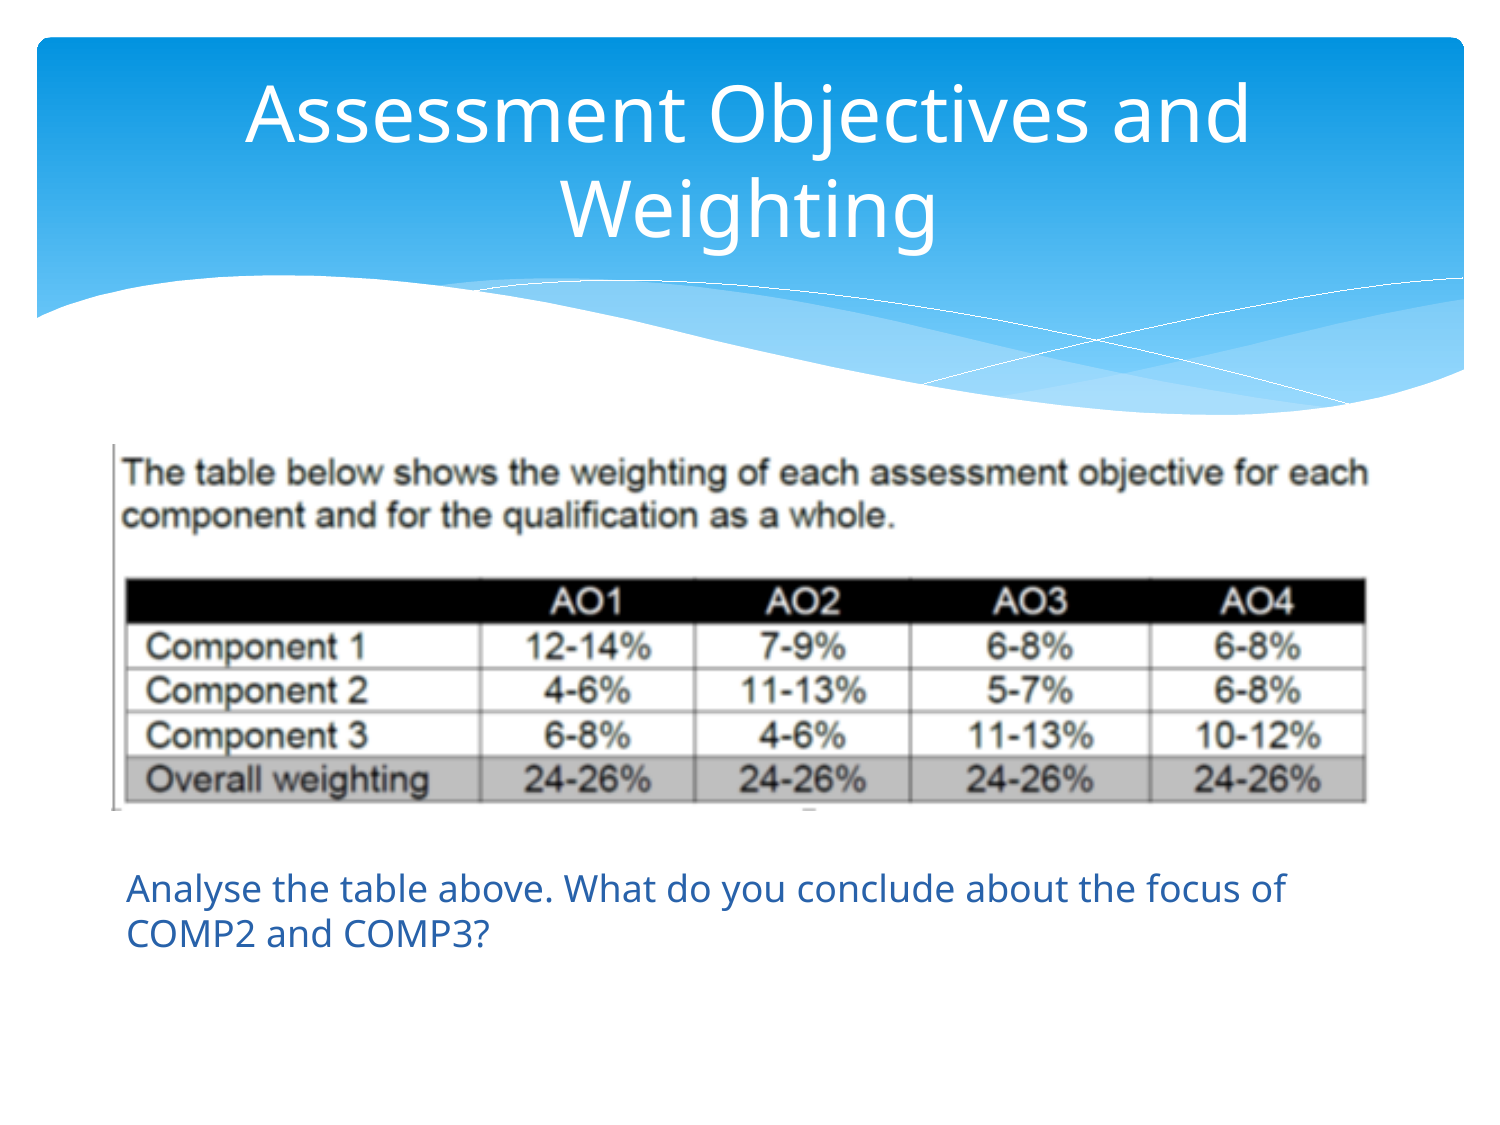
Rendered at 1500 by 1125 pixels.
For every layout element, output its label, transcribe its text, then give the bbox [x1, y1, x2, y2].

title Assessment Objectives and Weighting [75, 55, 1425, 261]
text_box Analyse the table above. What do you conclude about the focus of COMP2 and COMP3? [111, 857, 1365, 963]
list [110, 444, 1431, 811]
